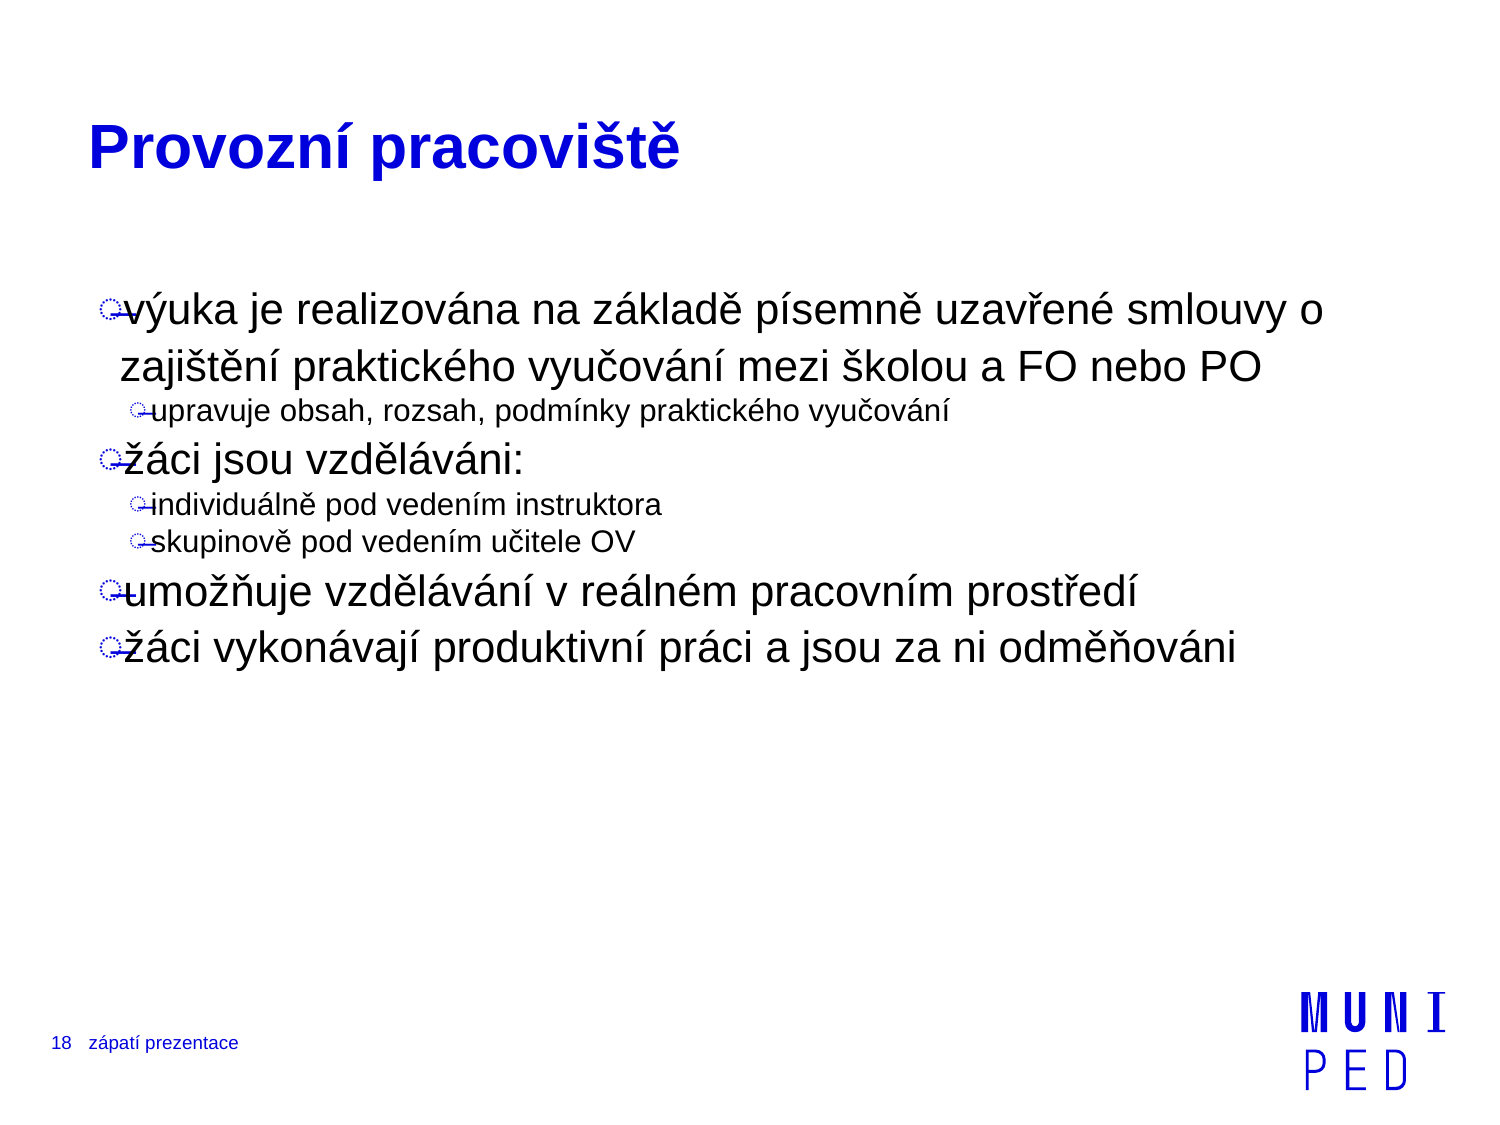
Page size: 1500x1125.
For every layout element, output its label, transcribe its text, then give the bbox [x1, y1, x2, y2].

title Provozní pracoviště [88, 118, 1412, 193]
slide_number 18 [50, 1021, 82, 1063]
footer zápatí prezentace [88, 1021, 1063, 1063]
list výuka je realizována na základě písemně uzavřené smlouvy o zajištění praktického vyučování mezi školou a FO nebo PO upravuje obsah, rozsah, podmínky praktického vyučování žáci jsou vzděláváni: individuálně pod vedením instruktora skupinově pod vedením učitele OV umožňuje vzdělávání v reálném pracovním prostředí žáci vykonávají produktivní práci a jsou za ni odměňováni [88, 277, 1412, 957]
